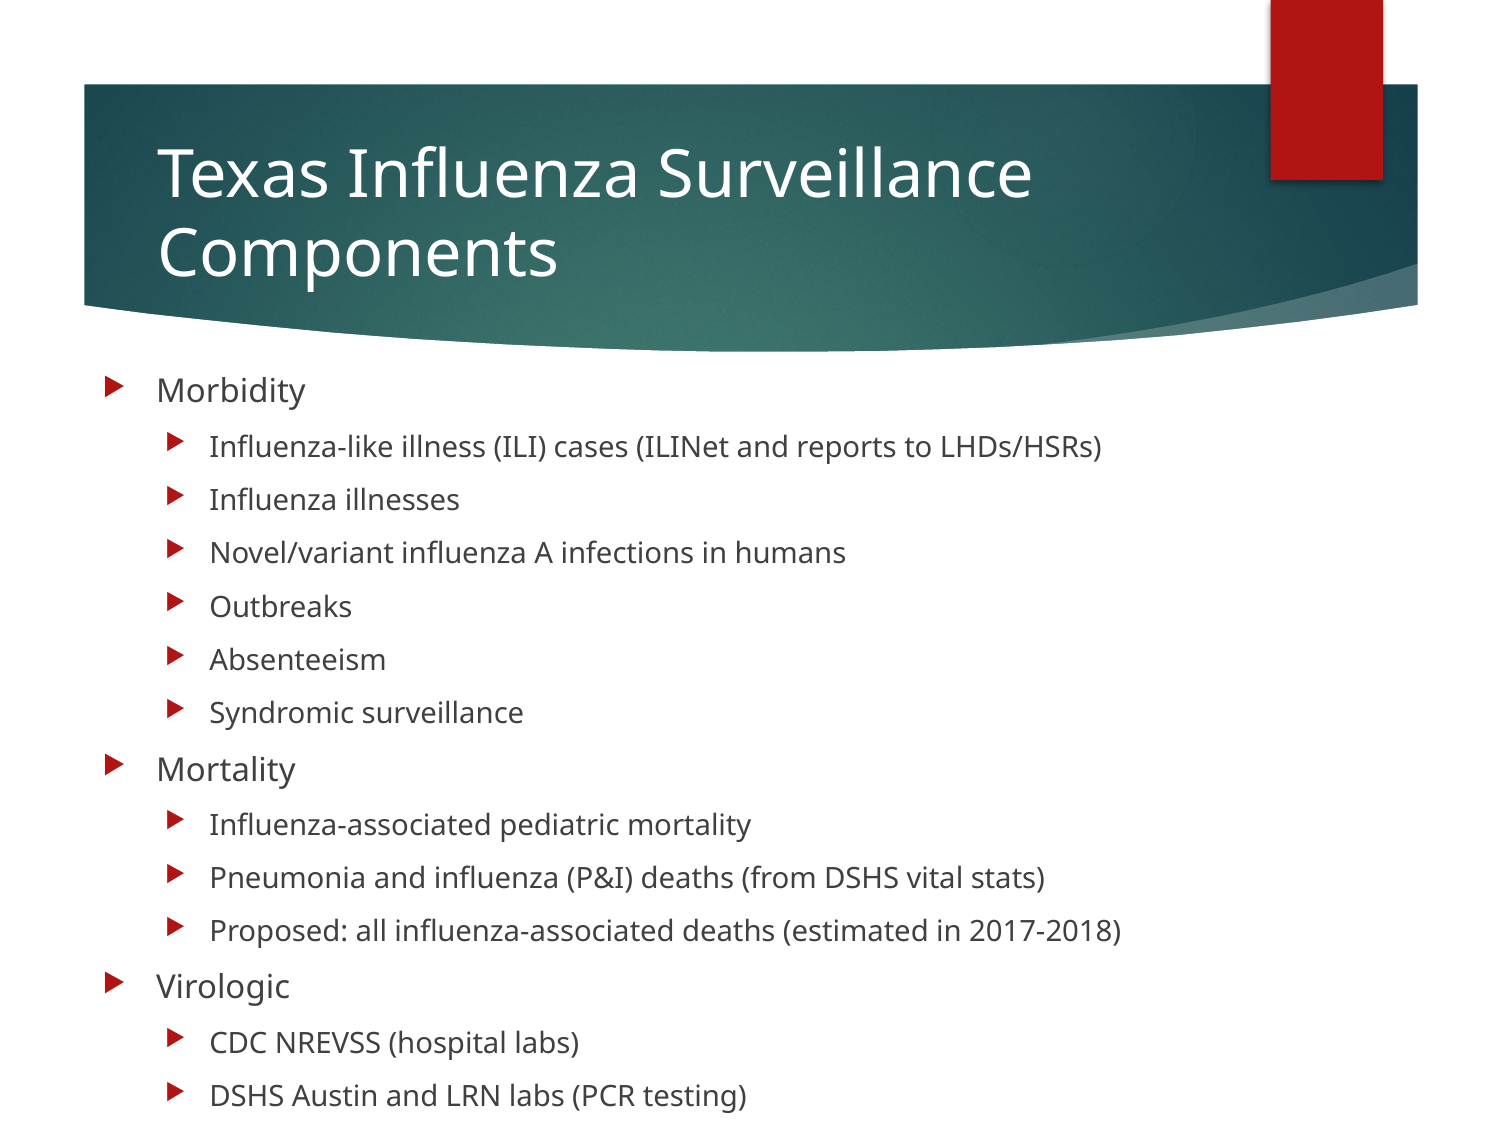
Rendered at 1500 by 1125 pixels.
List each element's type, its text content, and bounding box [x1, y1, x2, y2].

list Morbidity Influenza-like illness (ILI) cases (ILINet and reports to LHDs/HSRs) Influenza illnesses Novel/variant influenza A infections in humans Outbreaks Absenteeism Syndromic surveillance Mortality Influenza-associated pediatric mortality Pneumonia and influenza (P&I) deaths (from DSHS vital stats) Proposed: all influenza-associated deaths (estimated in 2017-2018) Virologic CDC NREVSS (hospital labs) DSHS Austin and LRN labs (PCR testing) [87, 362, 1425, 1125]
title Texas Influenza Surveillance Components [142, 152, 1183, 269]
